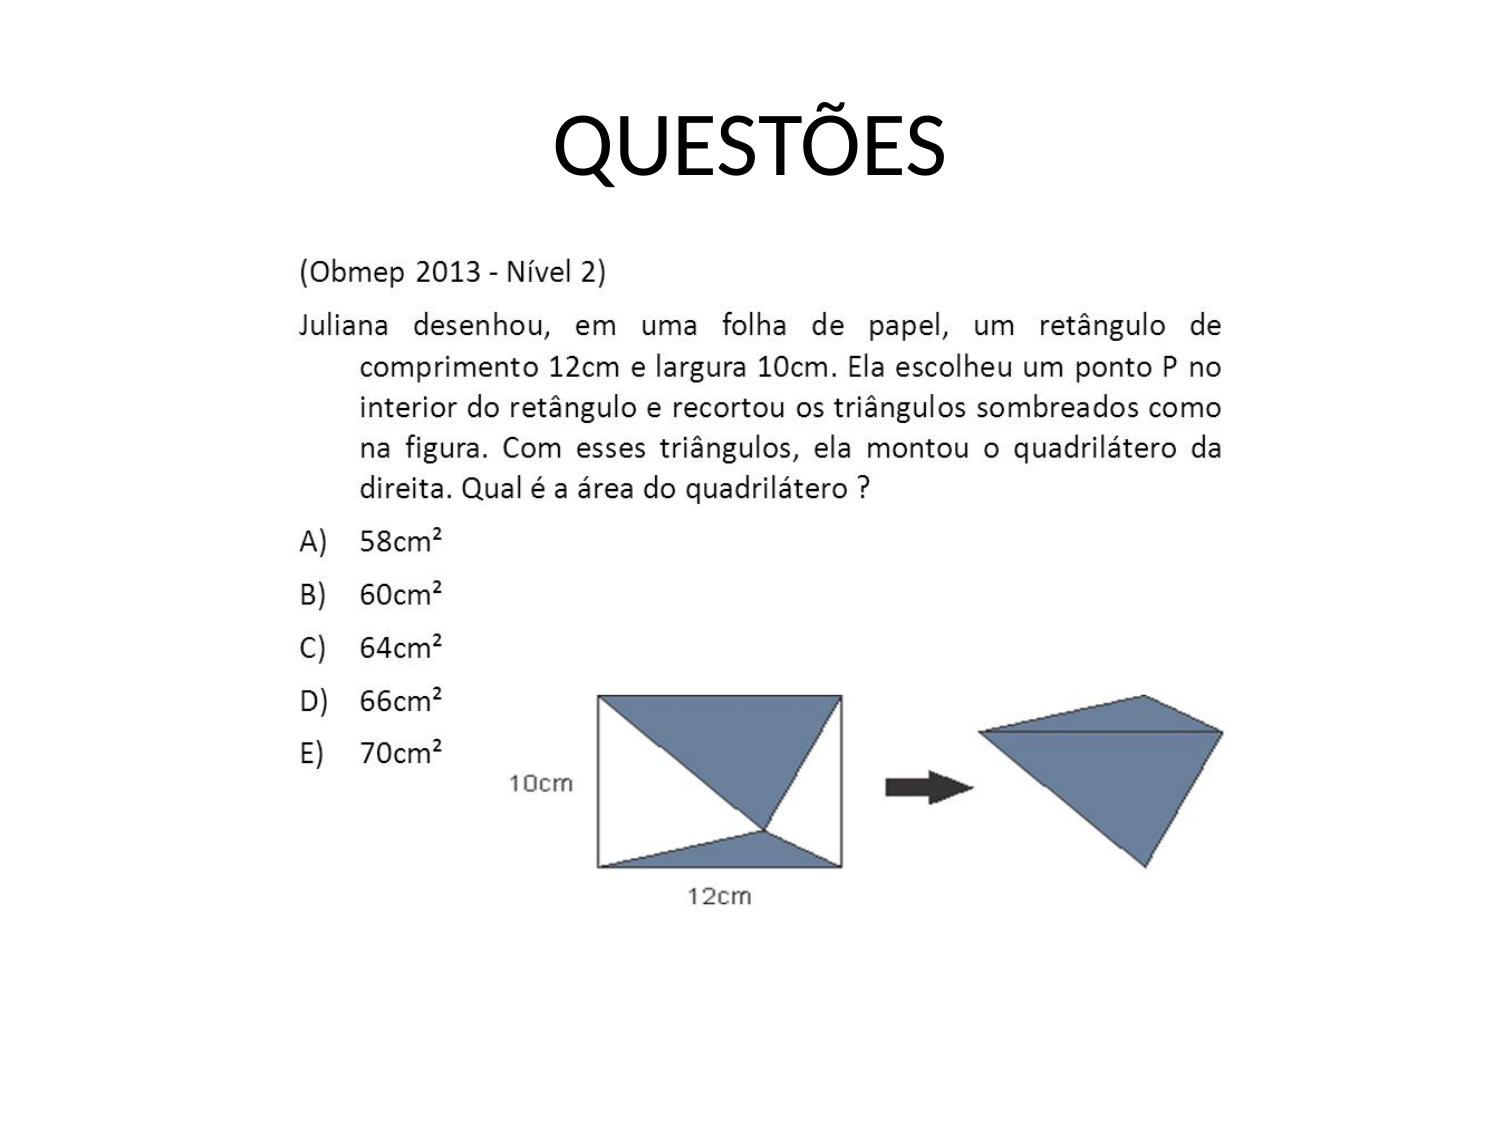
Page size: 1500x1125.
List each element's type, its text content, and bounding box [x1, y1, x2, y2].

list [229, 231, 1301, 929]
title QUESTÕES [75, 45, 1425, 233]
